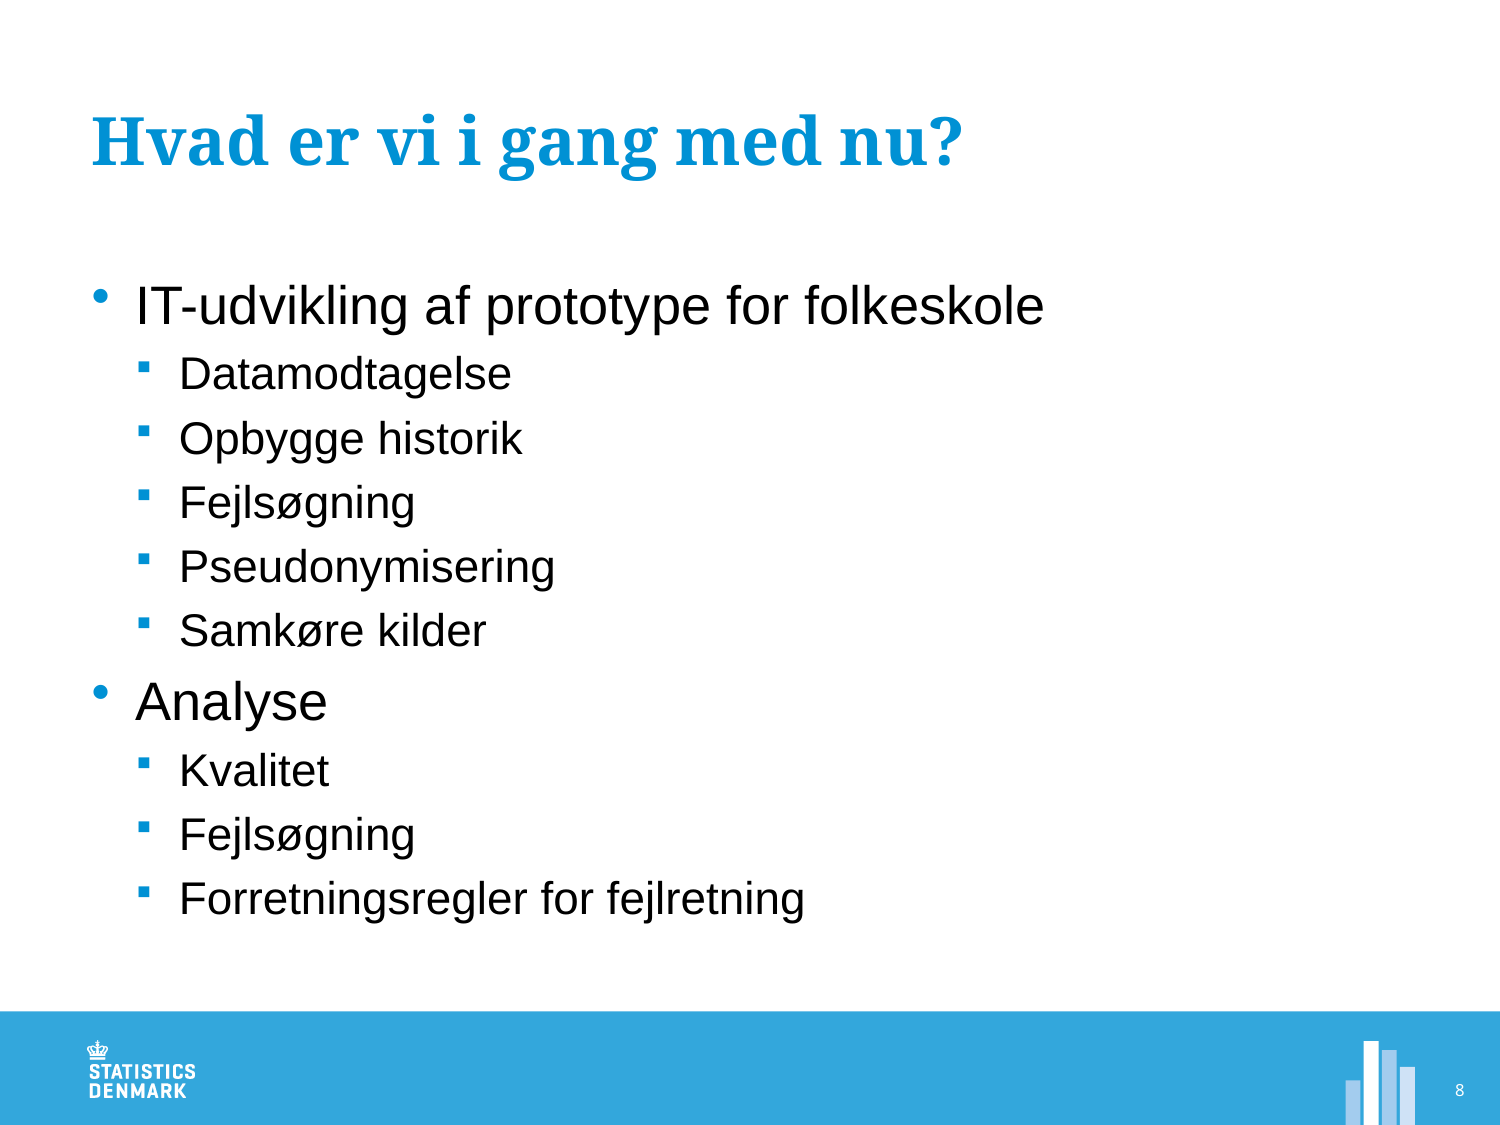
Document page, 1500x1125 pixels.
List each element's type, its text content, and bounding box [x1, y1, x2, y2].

slide_number 8 [1425, 1068, 1495, 1113]
picture [87, 1040, 195, 1098]
title Hvad er vi i gang med nu? [76, 45, 1424, 233]
list IT-udvikling af prototype for folkeskole Datamodtagelse Opbygge historik Fejlsøgning Pseudonymisering Samkøre kilder Analyse Kvalitet Fejlsøgning Forretningsregler for fejlretning [76, 262, 1425, 1005]
